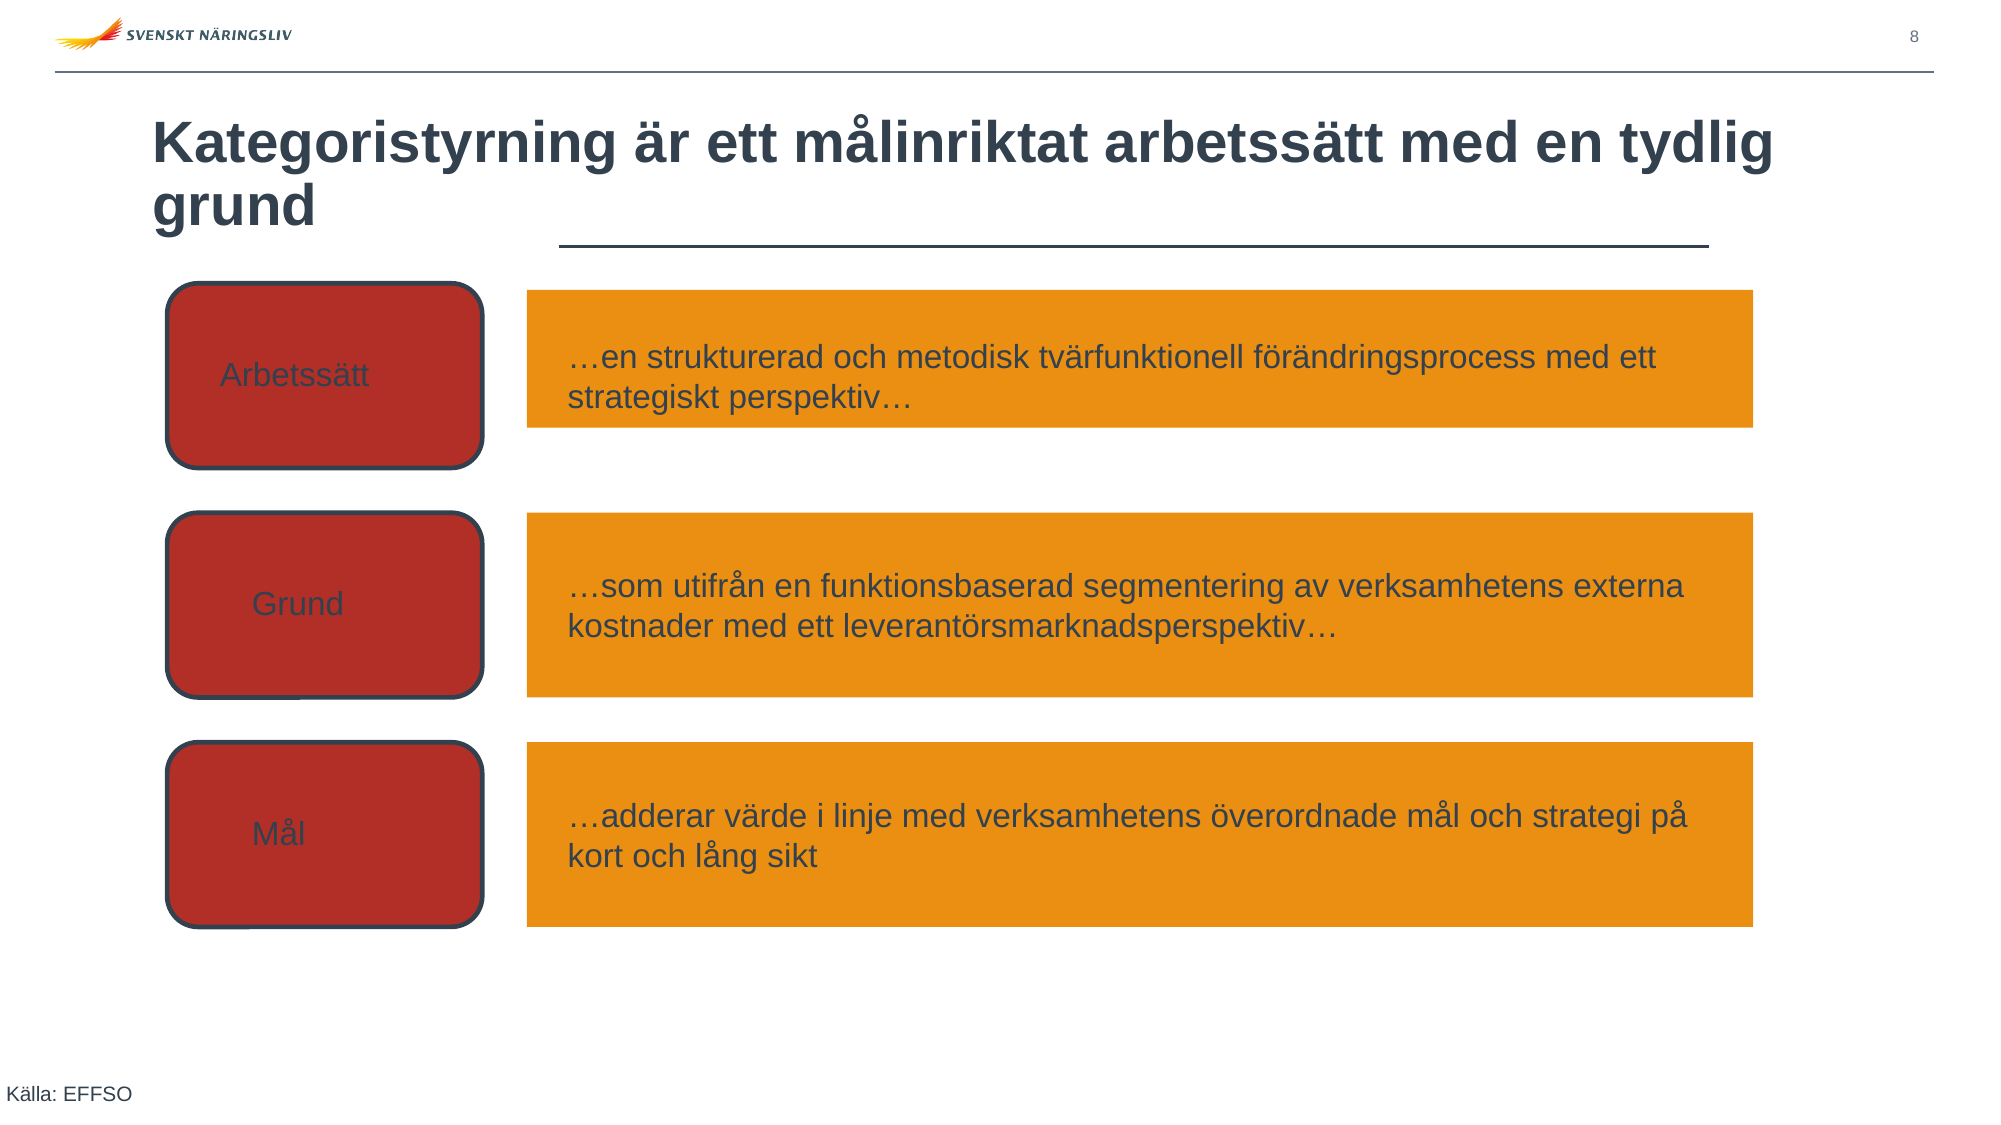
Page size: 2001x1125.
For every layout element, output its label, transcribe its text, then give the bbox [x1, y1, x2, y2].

text_box [167, 512, 483, 698]
text_box [167, 742, 483, 927]
text_box Mål [236, 804, 413, 860]
text_box …en strukturerad och metodisk tvärfunktionell förändringsprocess med ett strategiskt perspektiv… [558, 329, 1709, 421]
text_box …adderar värde i linje med verksamhetens överordnade mål och strategi på kort och lång sikt [558, 788, 1709, 880]
text_box [167, 283, 483, 469]
text_box …som utifrån en funktionsbaserad segmentering av verksamhetens externa kostnader med ett leverantörsmarknadsperspektiv… [558, 558, 1709, 651]
text_box Källa: EFFSO [0, 1080, 1431, 1112]
title Kategoristyrning är ett målinriktat arbetssätt med en tydlig grund [137, 106, 1863, 244]
text_box Grund [236, 574, 413, 630]
text_box Arbetssätt [204, 345, 445, 401]
text_box [526, 512, 1754, 698]
picture [54, 17, 292, 50]
text_box [526, 289, 1754, 428]
slide_number ‹#› [1879, 21, 1935, 52]
text_box [526, 742, 1754, 927]
